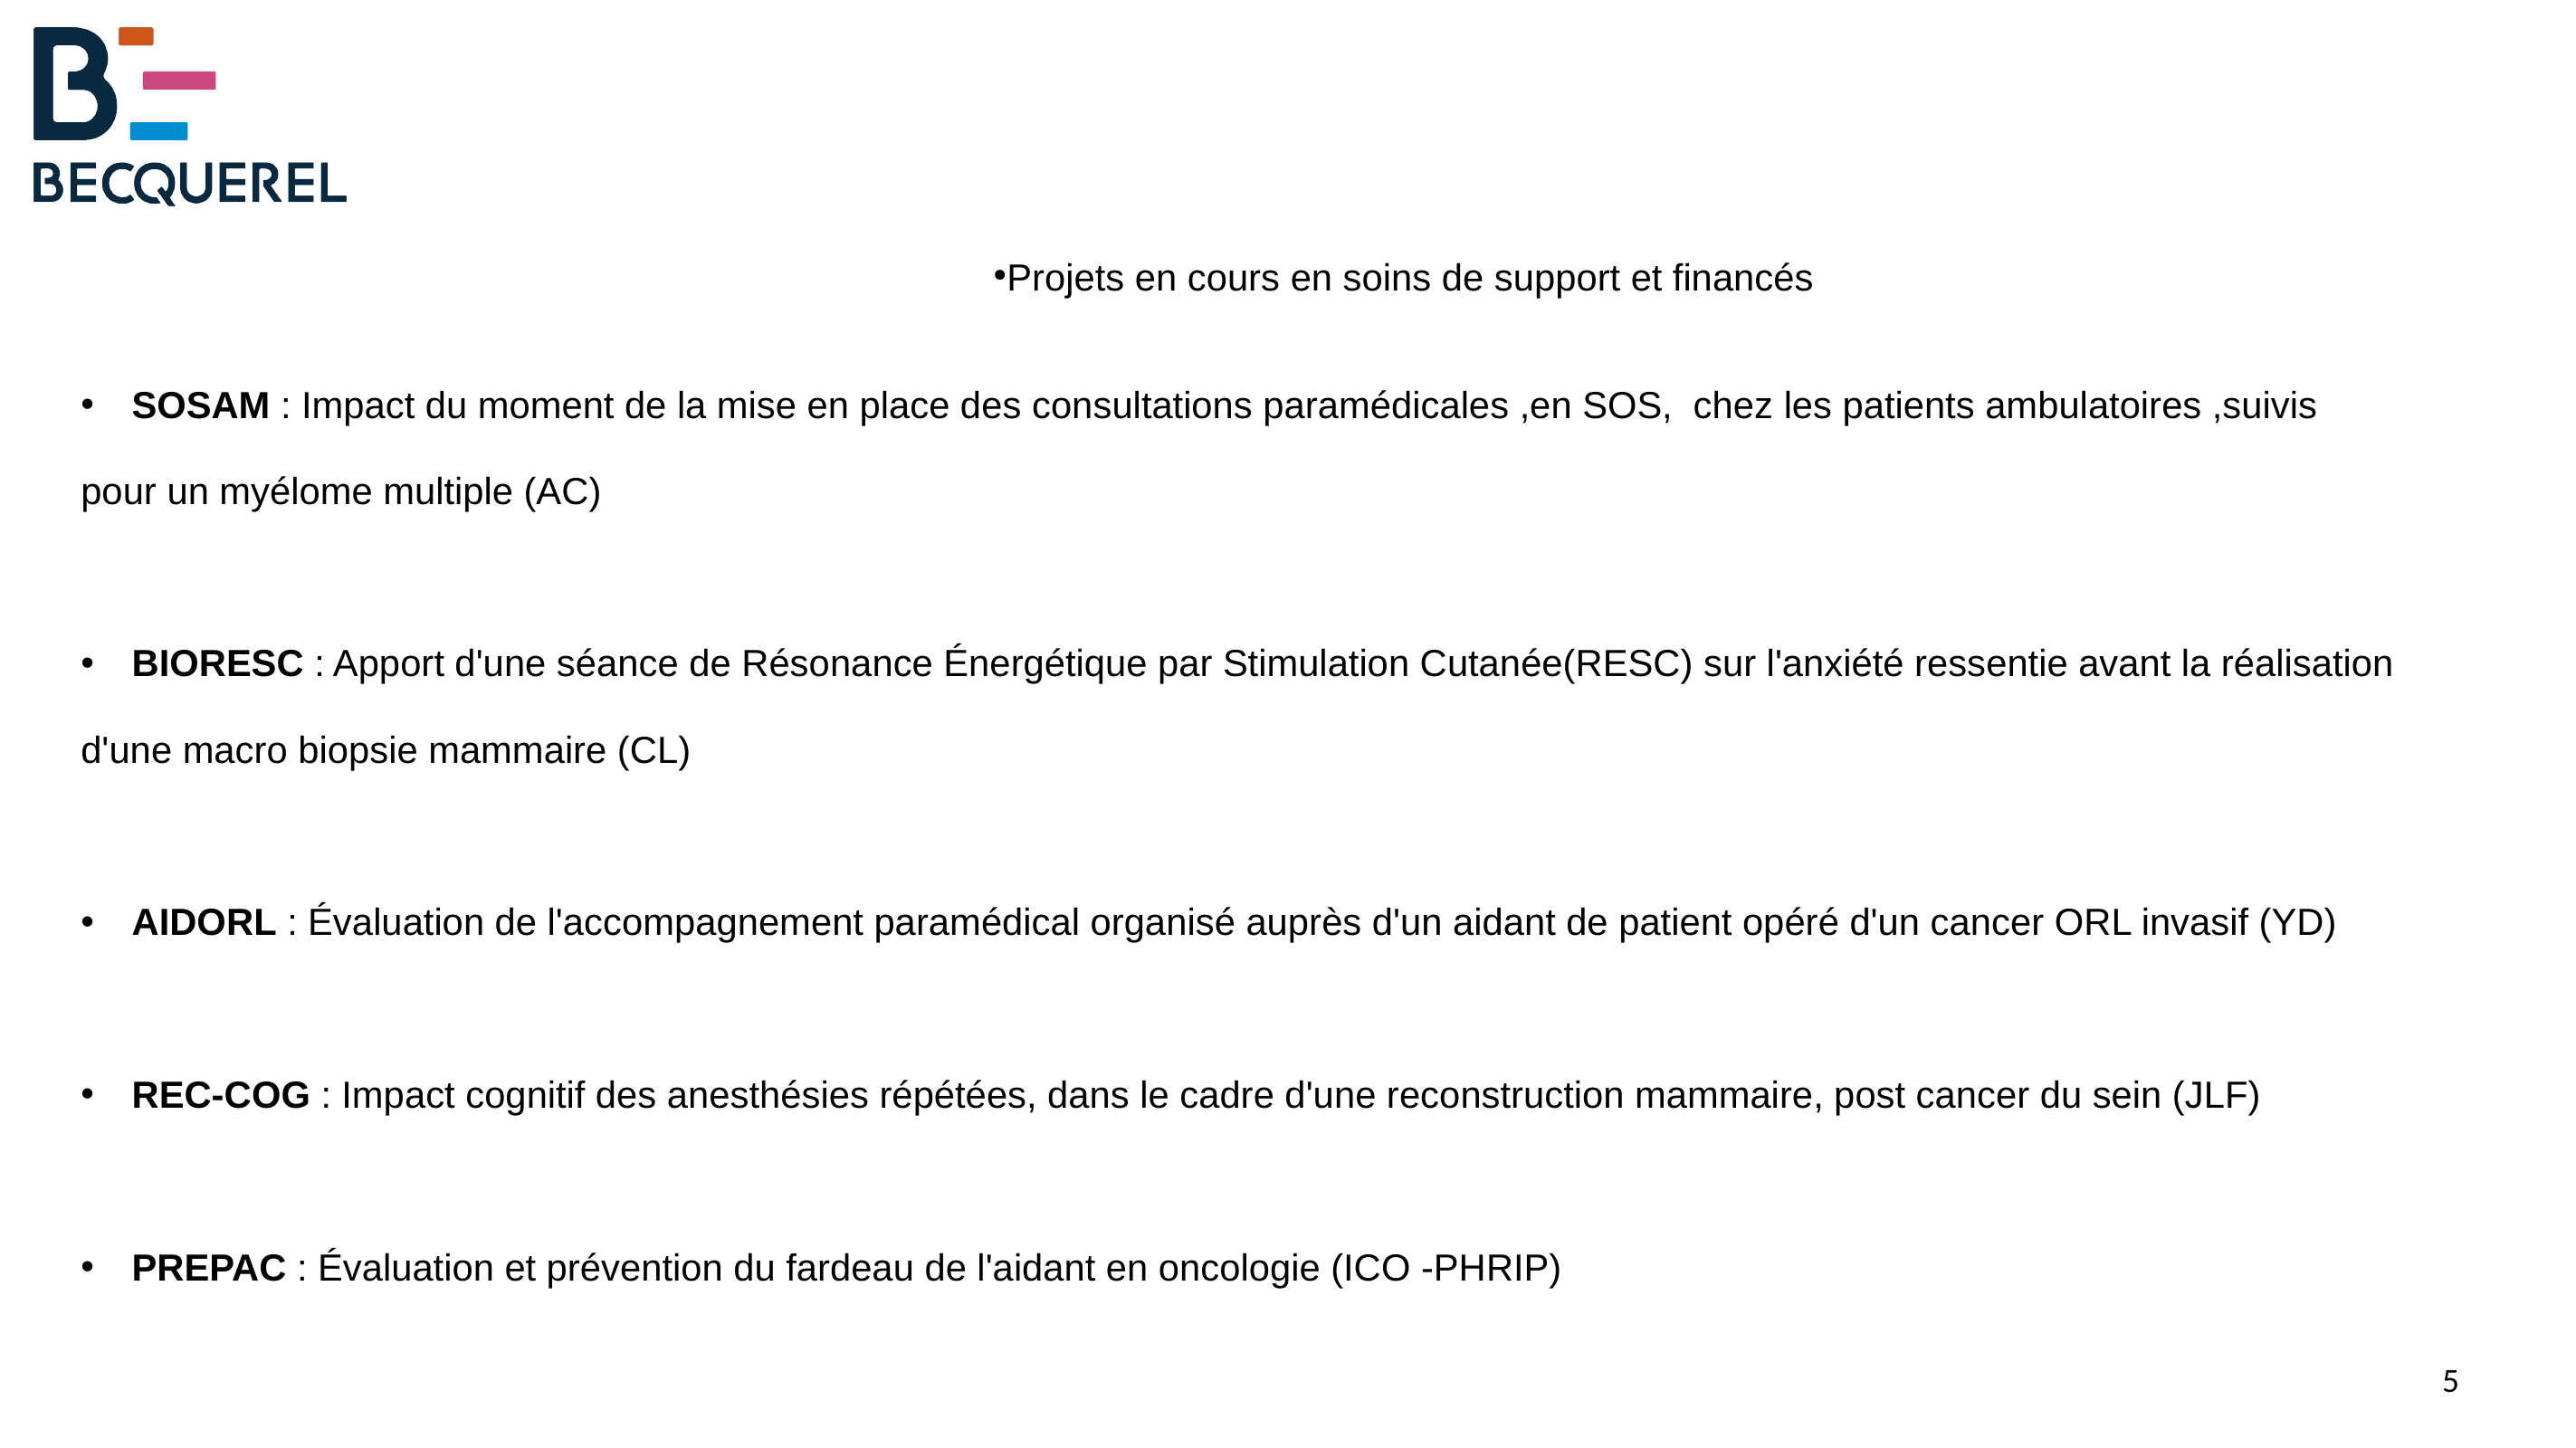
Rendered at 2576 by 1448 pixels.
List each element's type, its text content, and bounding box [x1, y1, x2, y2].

picture [33, 27, 347, 206]
title Projets en cours en soins de support et financés [292, 138, 2515, 386]
text_box SOSAM : Impact du moment de la mise en place des consultations paramédicales ,en SOS, chez les patients ambulatoires ,suivis pour un myélome multiple (AC) BIORESC : Apport d'une séance de Résonance Énergétique par Stimulation Cutanée(RESC) sur l'anxiété ressentie avant la réalisation d'une macro biopsie mammaire (CL) AIDORL : Évaluation de l'accompagnement paramédical organisé auprès d'un aidant de patient opéré d'un cancer ORL invasif (YD) REC-COG : Impact cognitif des anesthésies répétées, dans le cadre d'une reconstruction mammaire, post cancer du sein (JLF) PREPAC : Évaluation et prévention du fardeau de l'aidant en oncologie (ICO -PHRIP) [81, 386, 2576, 1448]
